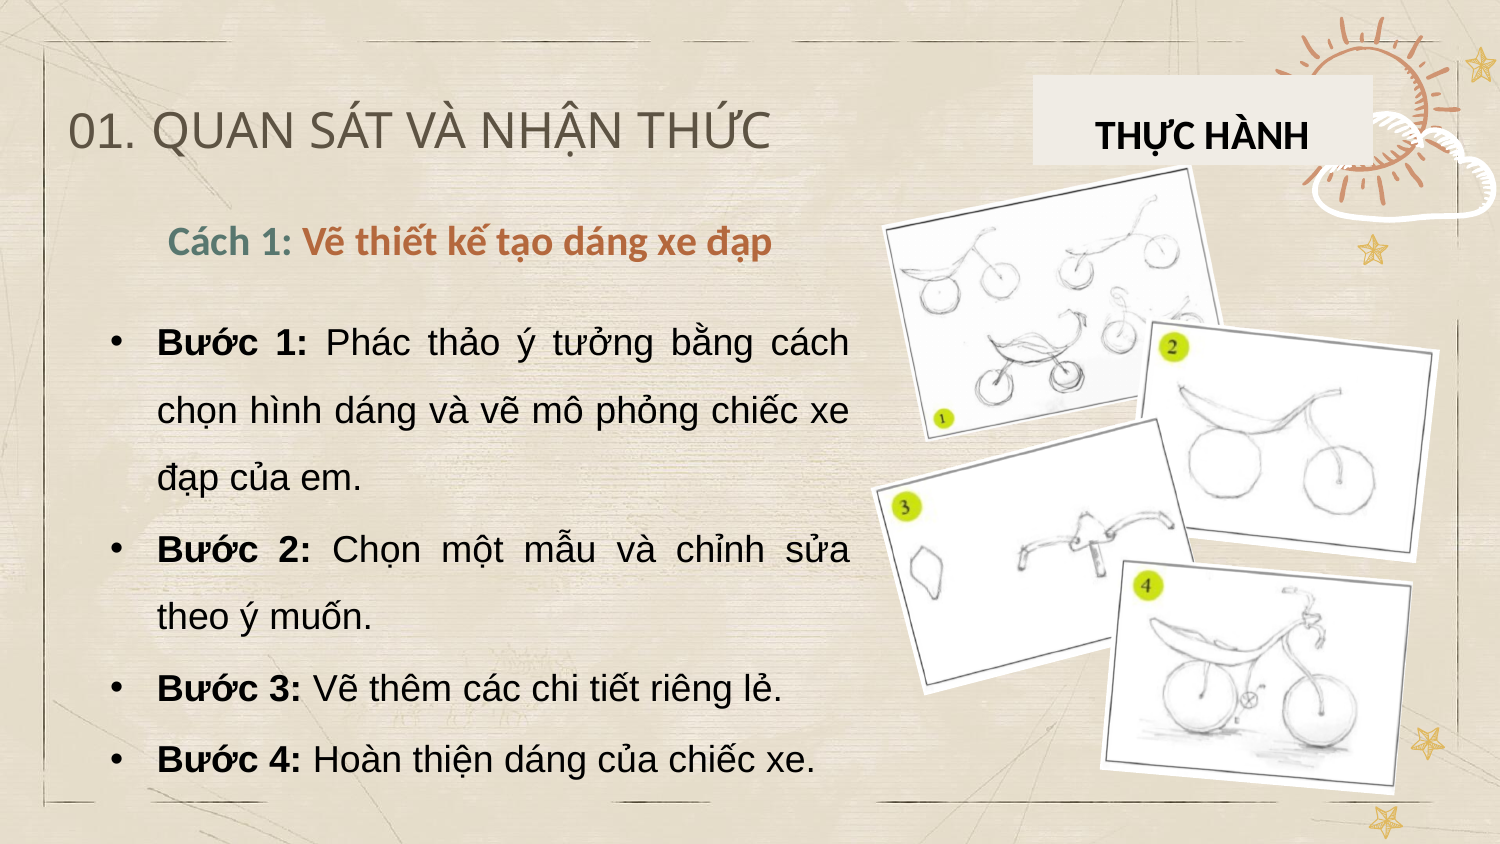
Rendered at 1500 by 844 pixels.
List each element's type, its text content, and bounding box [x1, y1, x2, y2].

picture [0, 0, 1500, 844]
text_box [1383, 719, 1432, 842]
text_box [1266, 16, 1497, 266]
title 01. QUAN SÁT VÀ NHẬN THỨC [68, 31, 973, 159]
text_box Bước 1: Phác thảo ý tưởng bằng cách chọn hình dáng và vẽ mô phỏng chiếc xe đạp của em. Bước 2: Chọn một mẫu và chỉnh sửa theo ý muốn. Bước 3: Vẽ thêm các chi tiết riêng lẻ. Bước 4: Hoàn thiện dáng của chiếc xe. [95, 288, 865, 788]
text_box Cách 1: Vẽ thiết kế tạo dáng xe đạp [153, 181, 807, 271]
text_box THỰC HÀNH [1032, 75, 1261, 165]
